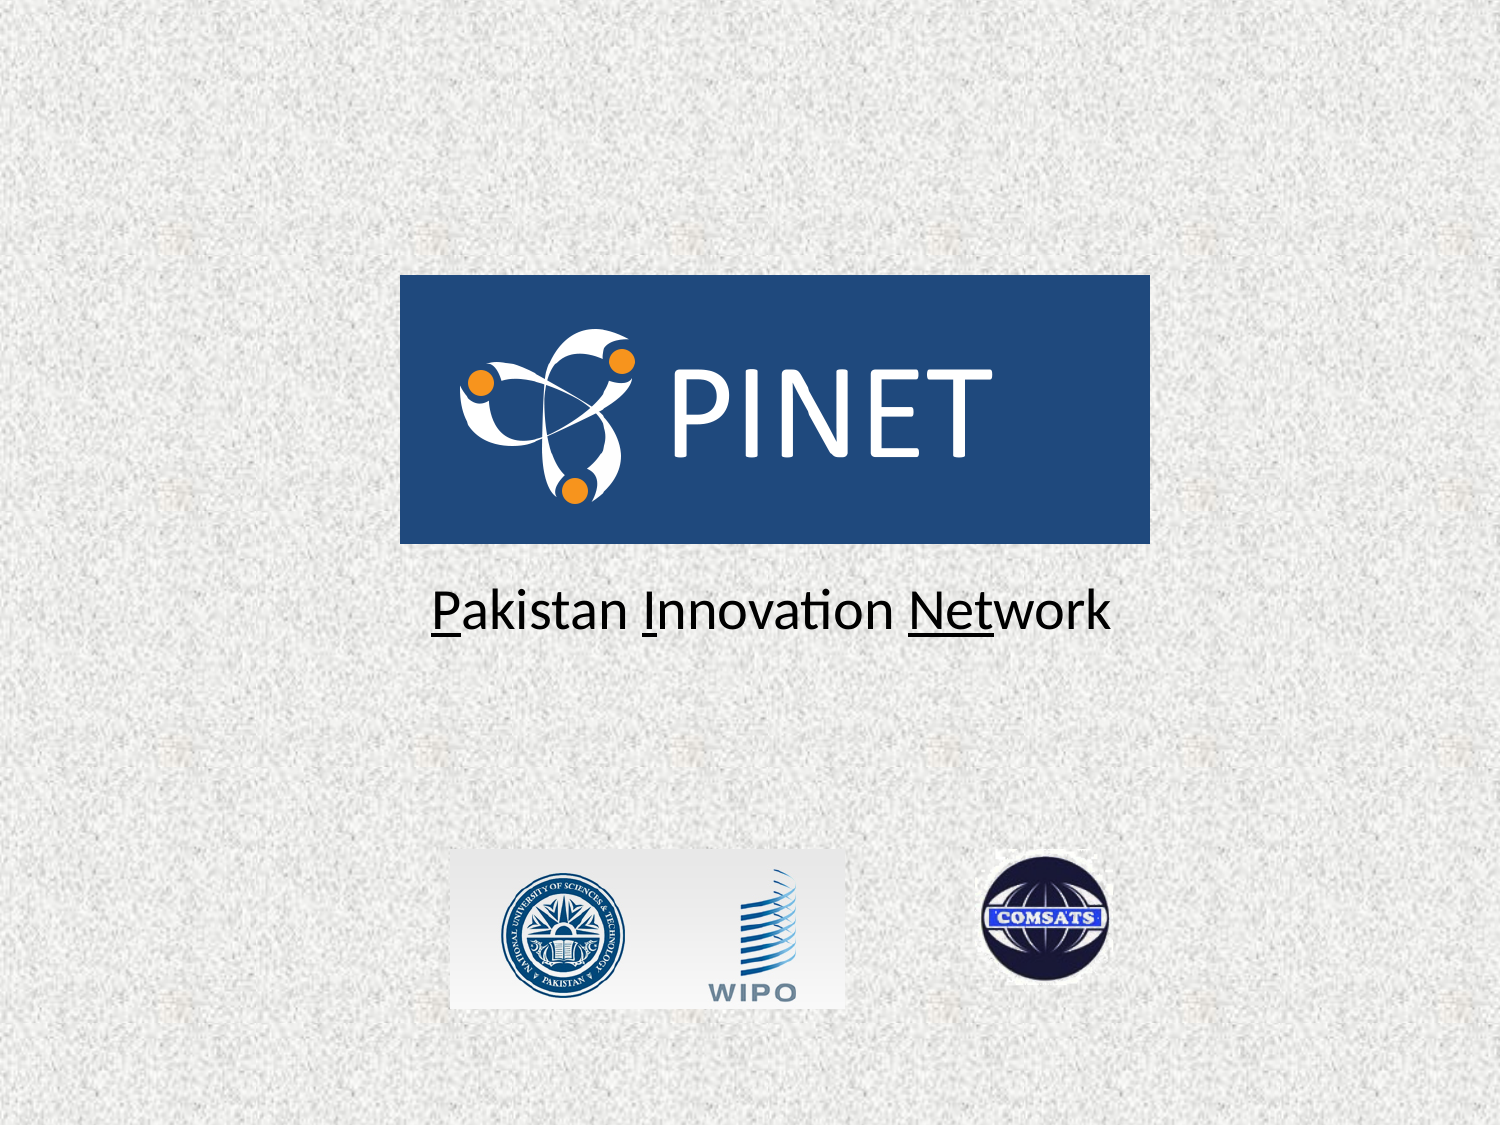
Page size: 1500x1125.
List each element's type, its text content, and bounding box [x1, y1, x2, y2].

picture [0, 0, 1500, 1125]
title Pakistan Innovation Network [387, 512, 1157, 700]
